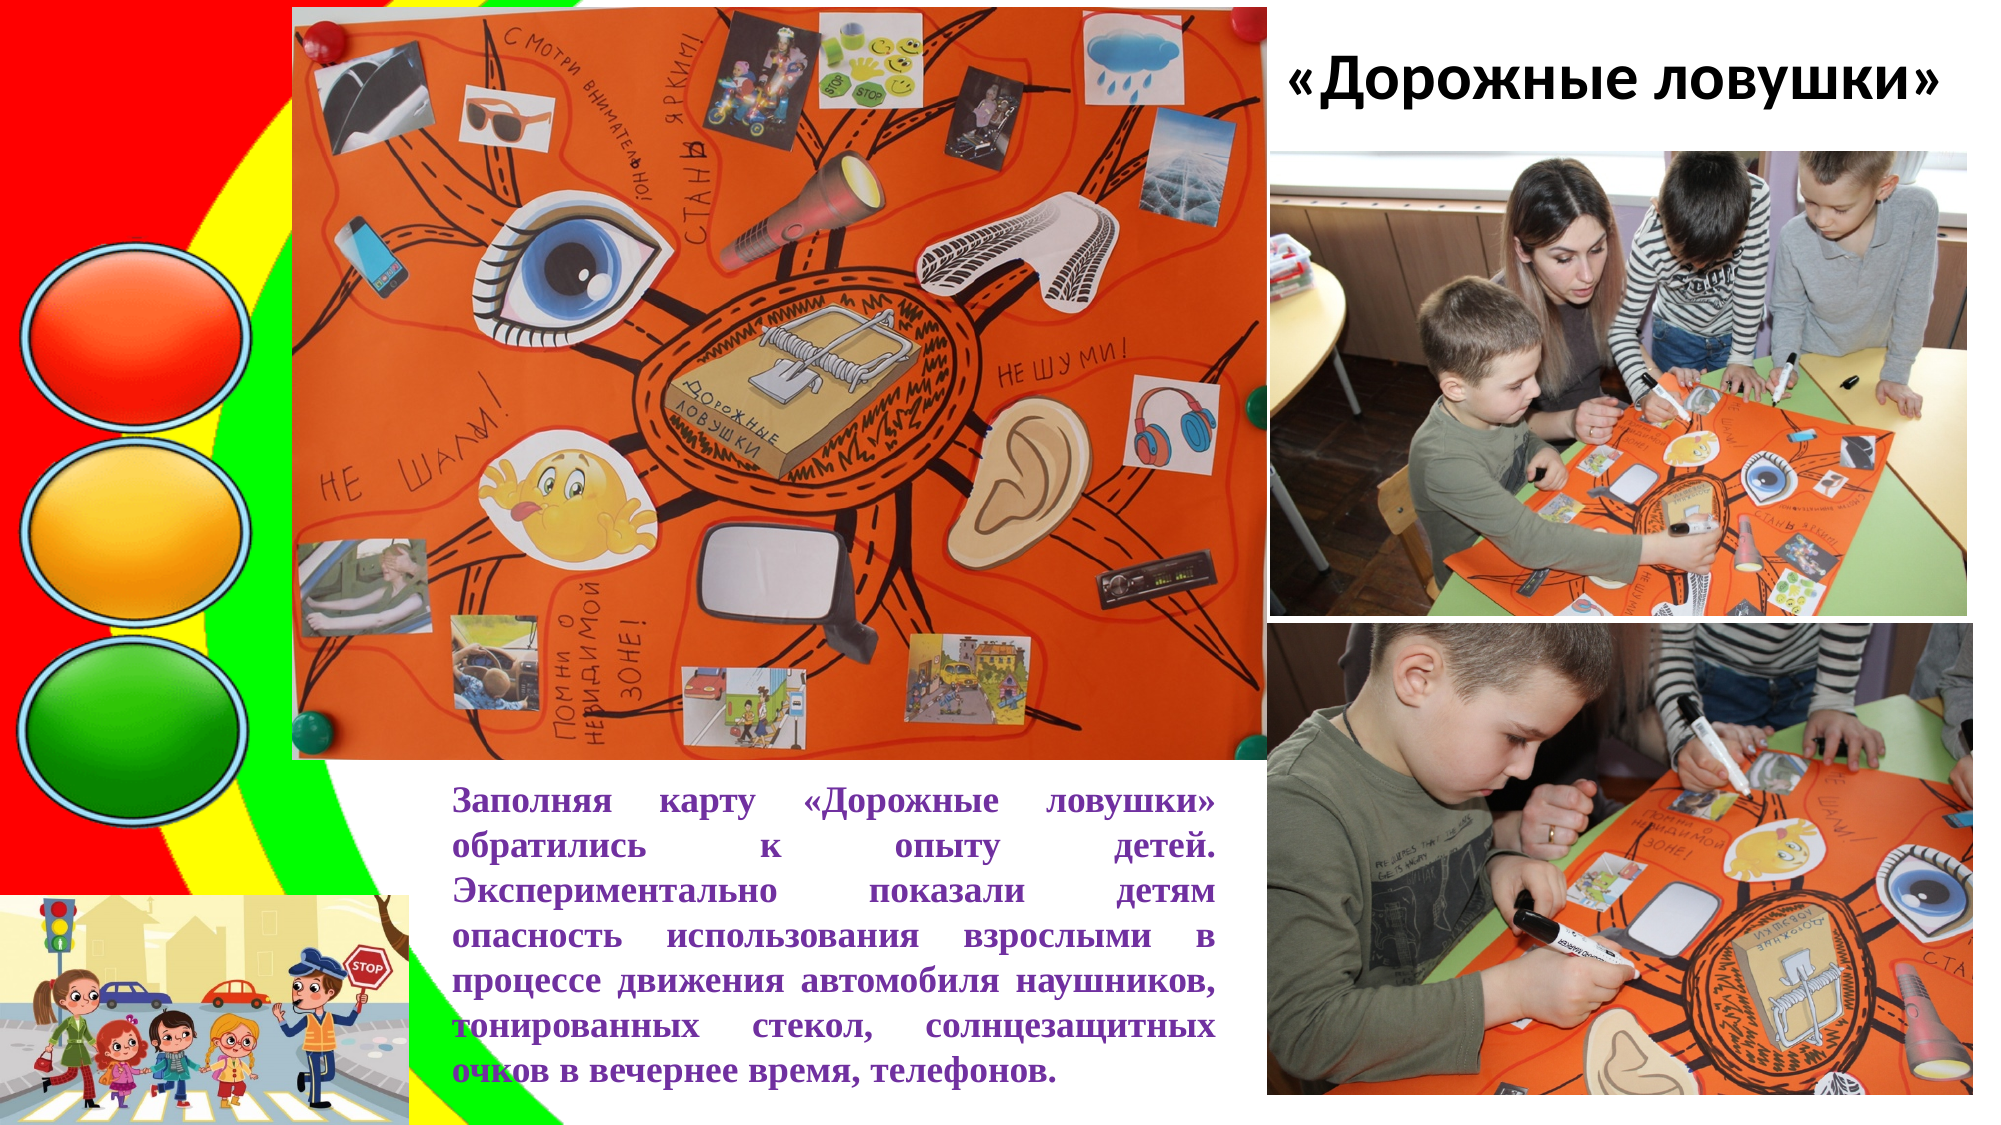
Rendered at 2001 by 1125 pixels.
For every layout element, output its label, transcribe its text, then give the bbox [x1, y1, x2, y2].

text_box «Дорожные ловушки» [1737, 25, 1962, 120]
picture [0, 0, 1973, 1125]
